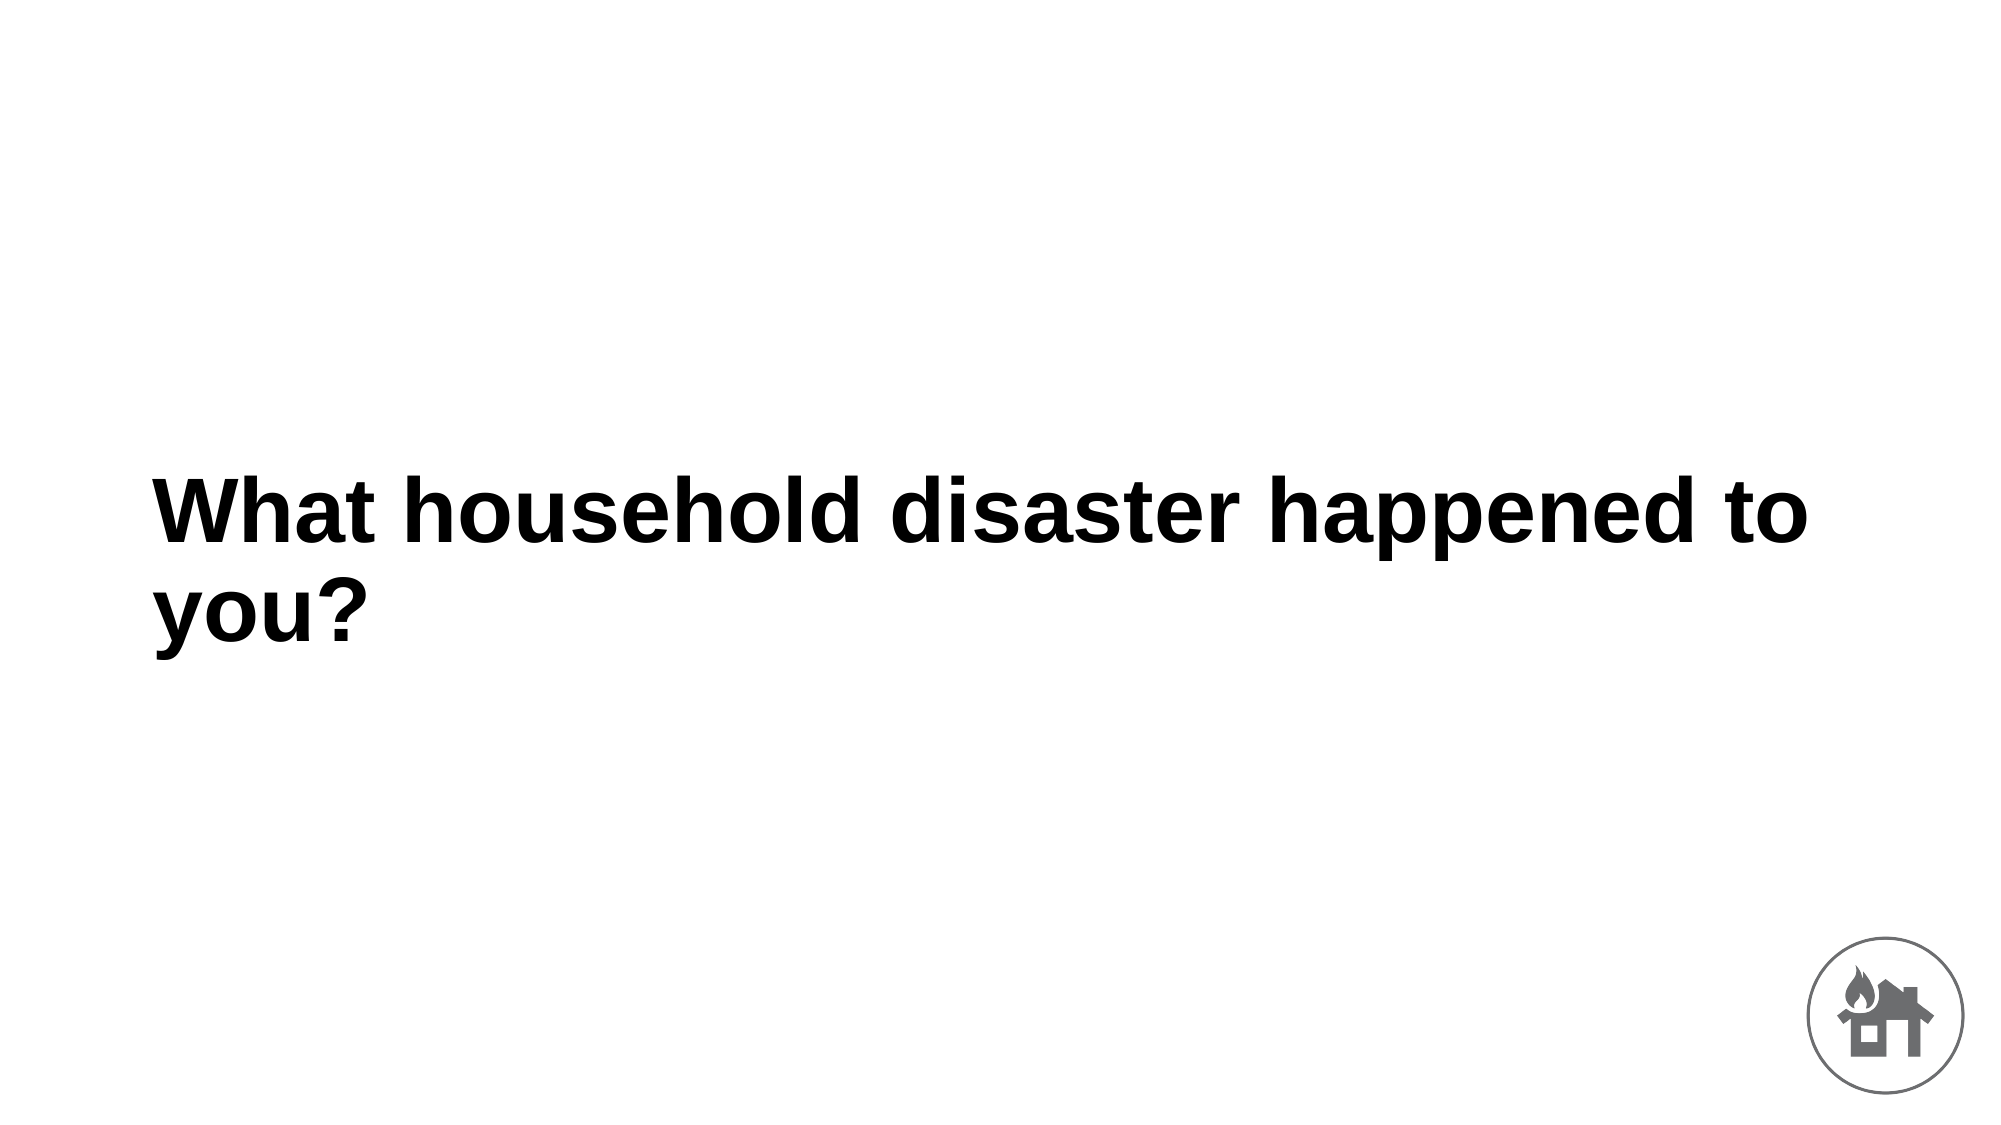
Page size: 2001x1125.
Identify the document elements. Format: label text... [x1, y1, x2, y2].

title What household disaster happened to you? [137, 453, 1863, 672]
picture [1804, 934, 1967, 1097]
